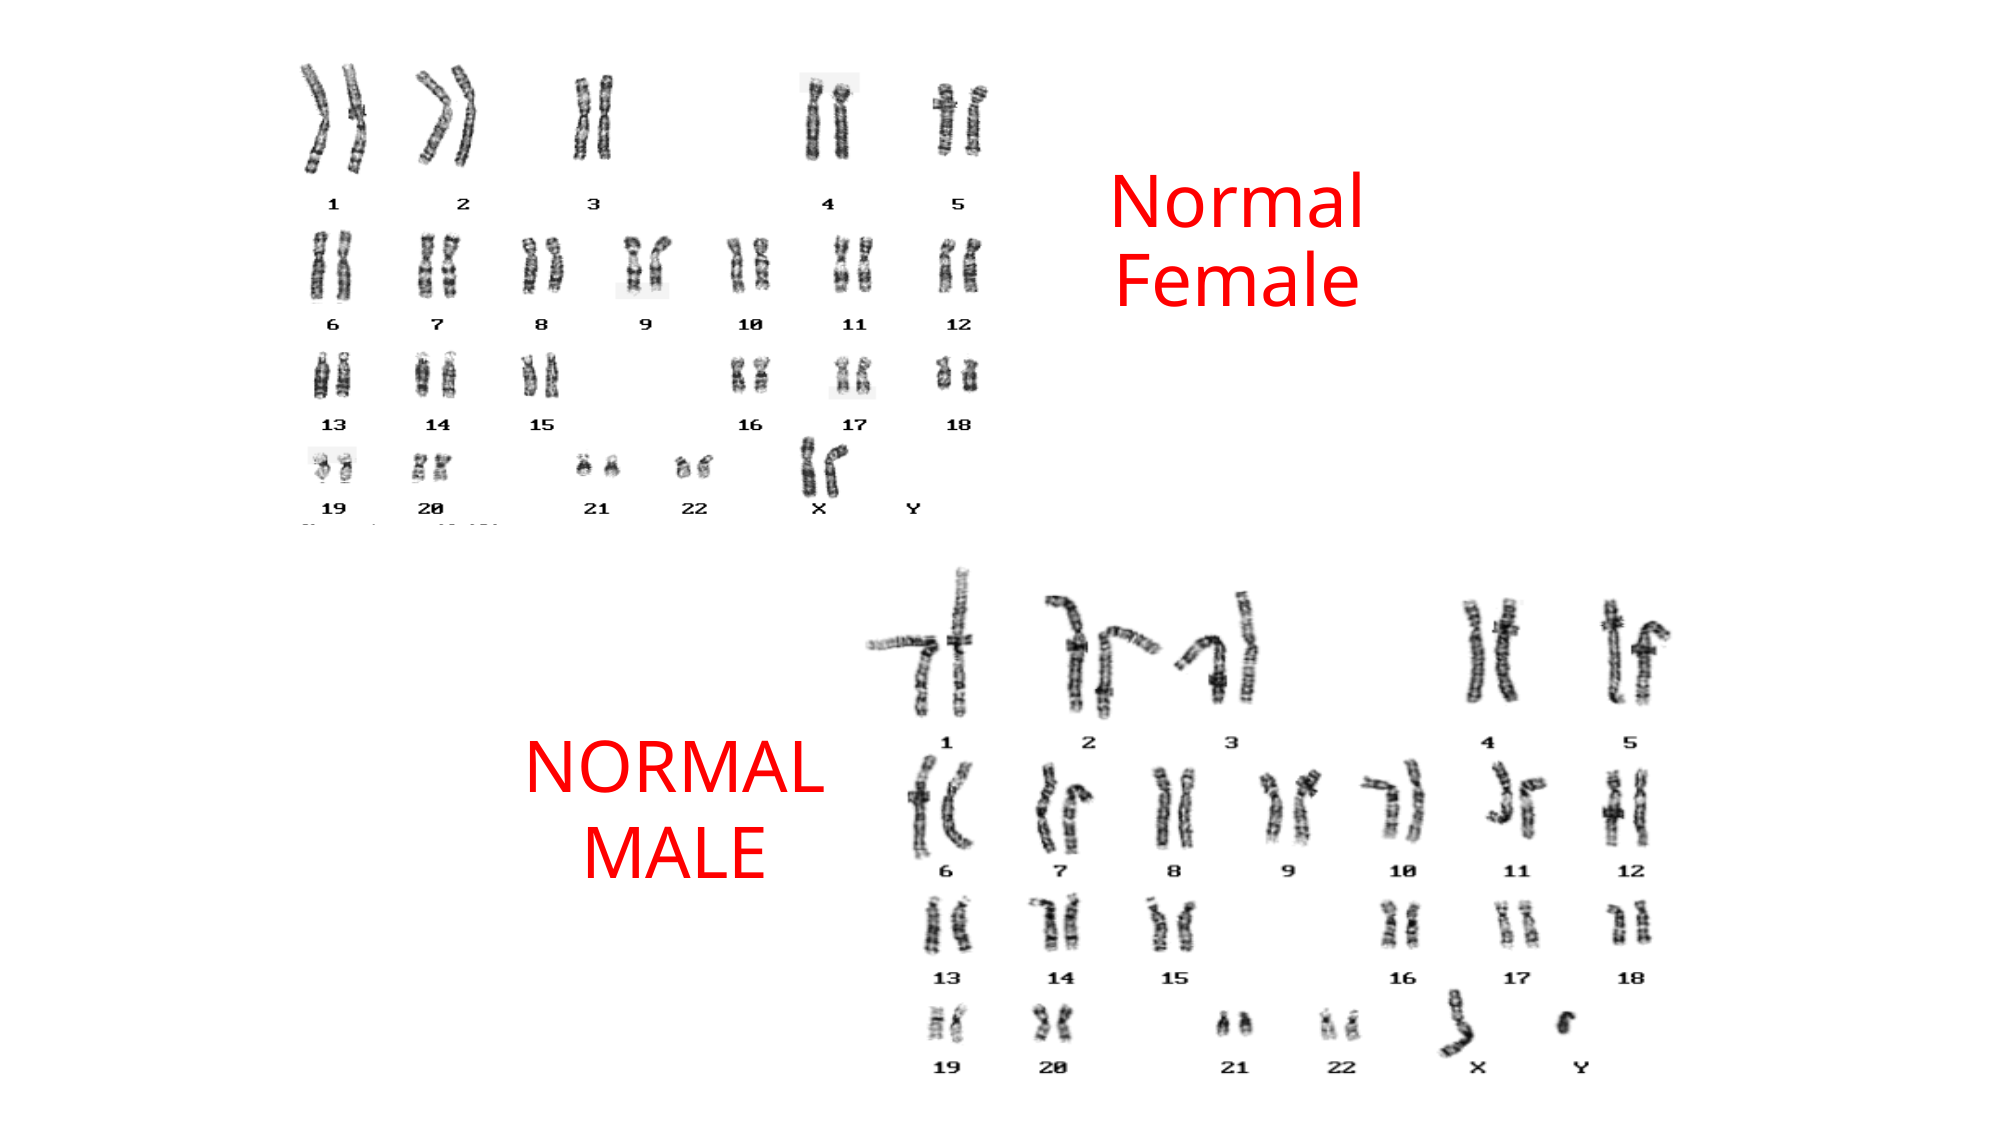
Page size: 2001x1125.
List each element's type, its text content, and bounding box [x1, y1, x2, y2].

text_box Normal Male [449, 712, 862, 900]
picture [287, 49, 1000, 525]
text_box Normal Female [1000, 149, 1488, 338]
picture [862, 562, 1678, 1075]
